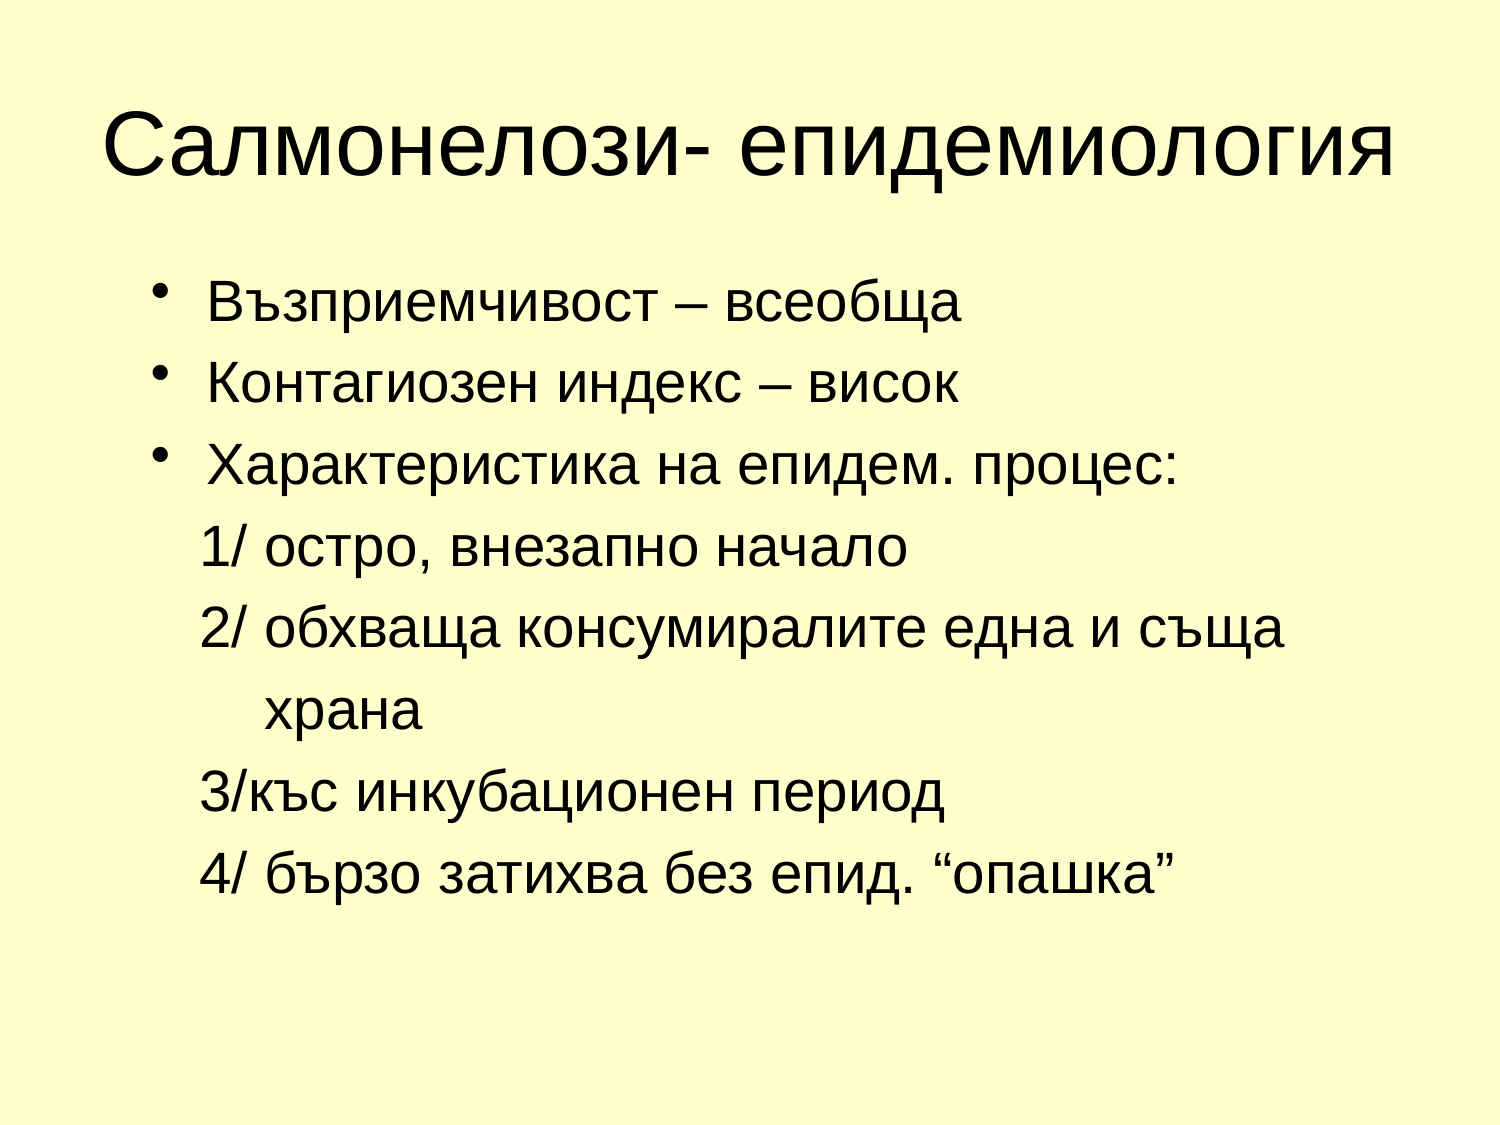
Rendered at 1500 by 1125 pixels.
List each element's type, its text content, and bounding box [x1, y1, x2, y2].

title Салмонелози- епидемиология [75, 45, 1425, 233]
list Възприемчивост – всеобща Контагиозен индекс – висок Характеристика на епидем. процес: 1/ остро, внезапно начало 2/ обхваща консумиралите една и съща храна 3/къс инкубационен период 4/ бързо затихва без епид. “опашка” [135, 255, 1425, 1000]
